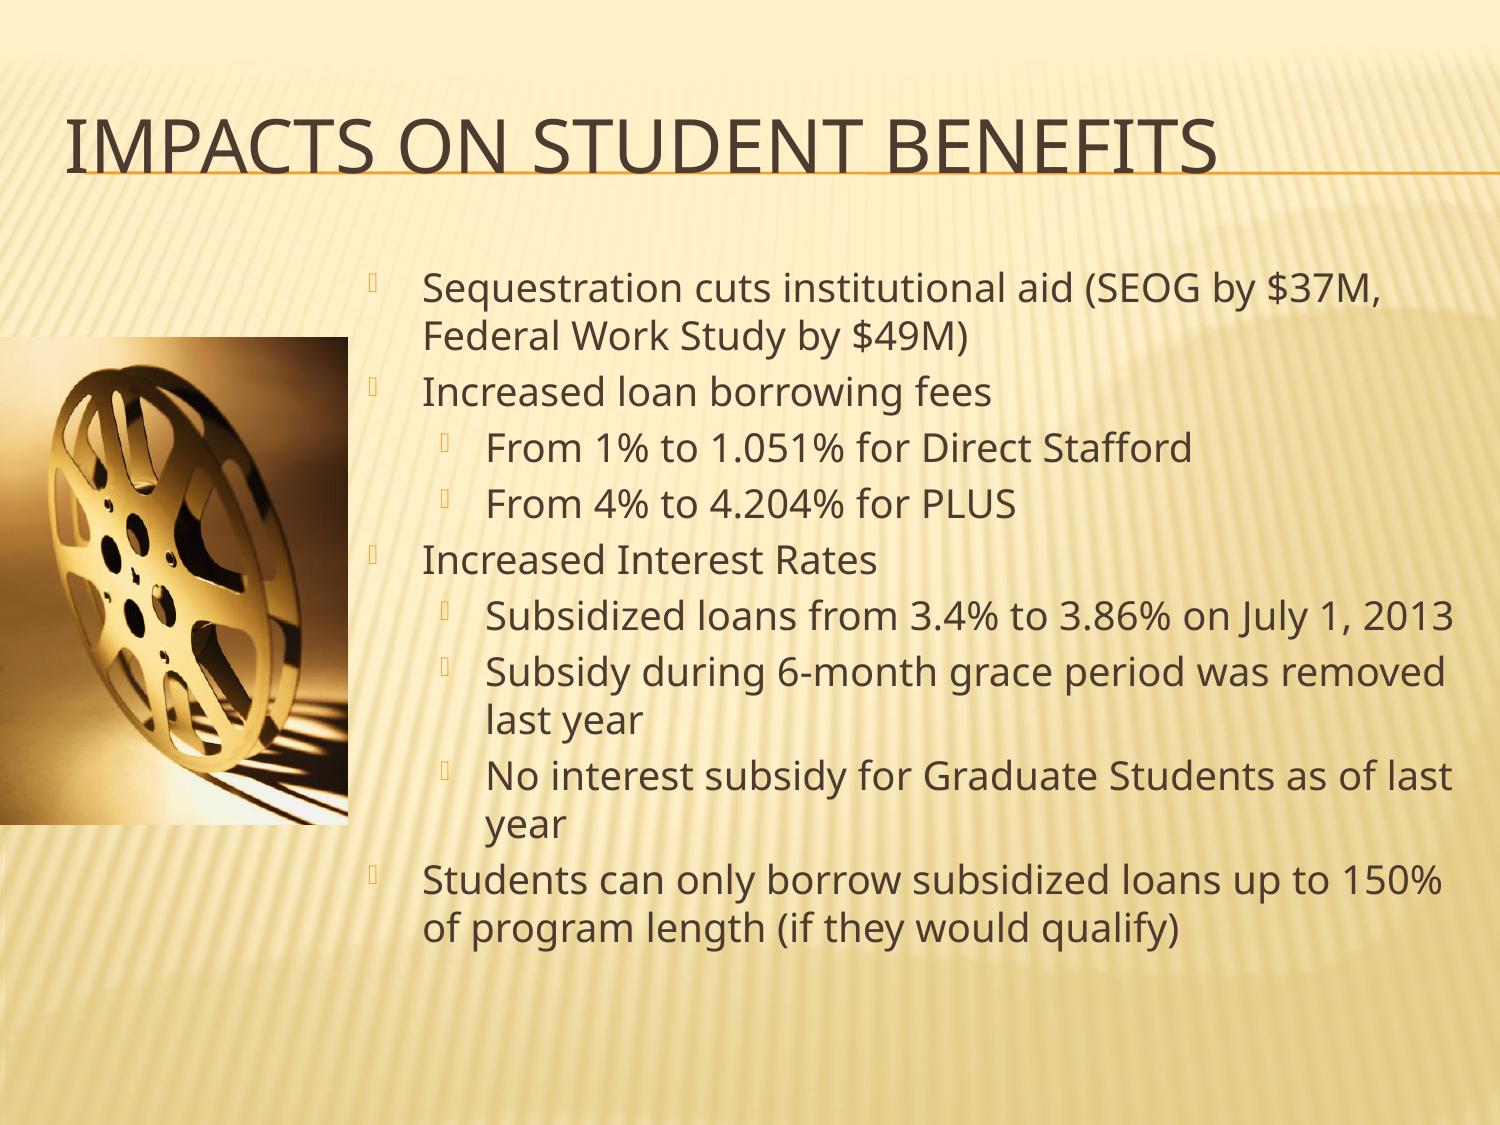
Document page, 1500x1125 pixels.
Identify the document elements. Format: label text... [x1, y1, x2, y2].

picture [0, 337, 349, 826]
title Impacts on student benefits [50, 75, 1475, 213]
list Sequestration cuts institutional aid (SEOG by $37M, Federal Work Study by $49M) Increased loan borrowing fees From 1% to 1.051% for Direct Stafford From 4% to 4.204% for PLUS Increased Interest Rates Subsidized loans from 3.4% to 3.86% on July 1, 2013 Subsidy during 6-month grace period was removed last year No interest subsidy for Graduate Students as of last year Students can only borrow subsidized loans up to 150% of program length (if they would qualify) [353, 254, 1475, 998]
